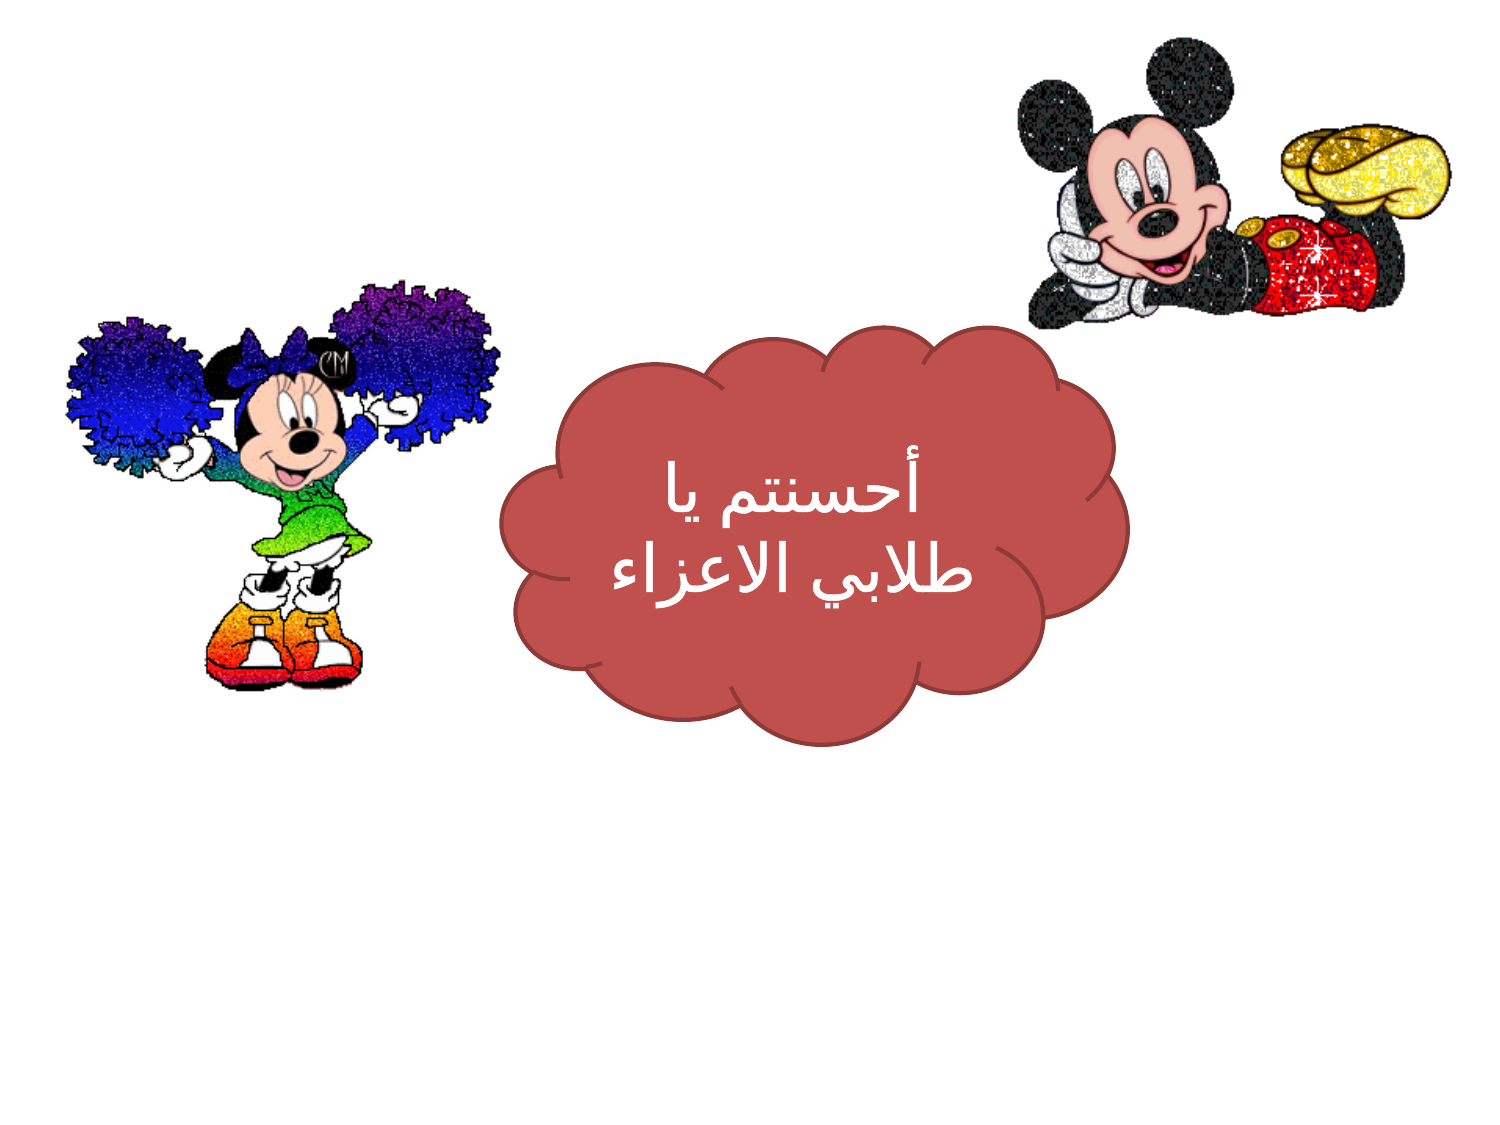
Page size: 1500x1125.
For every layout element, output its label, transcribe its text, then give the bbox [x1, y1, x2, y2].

text_box أحسنتم يا طلابي الاعزاء [614, 325, 1130, 747]
picture [64, 278, 637, 694]
picture [1004, 30, 1496, 378]
